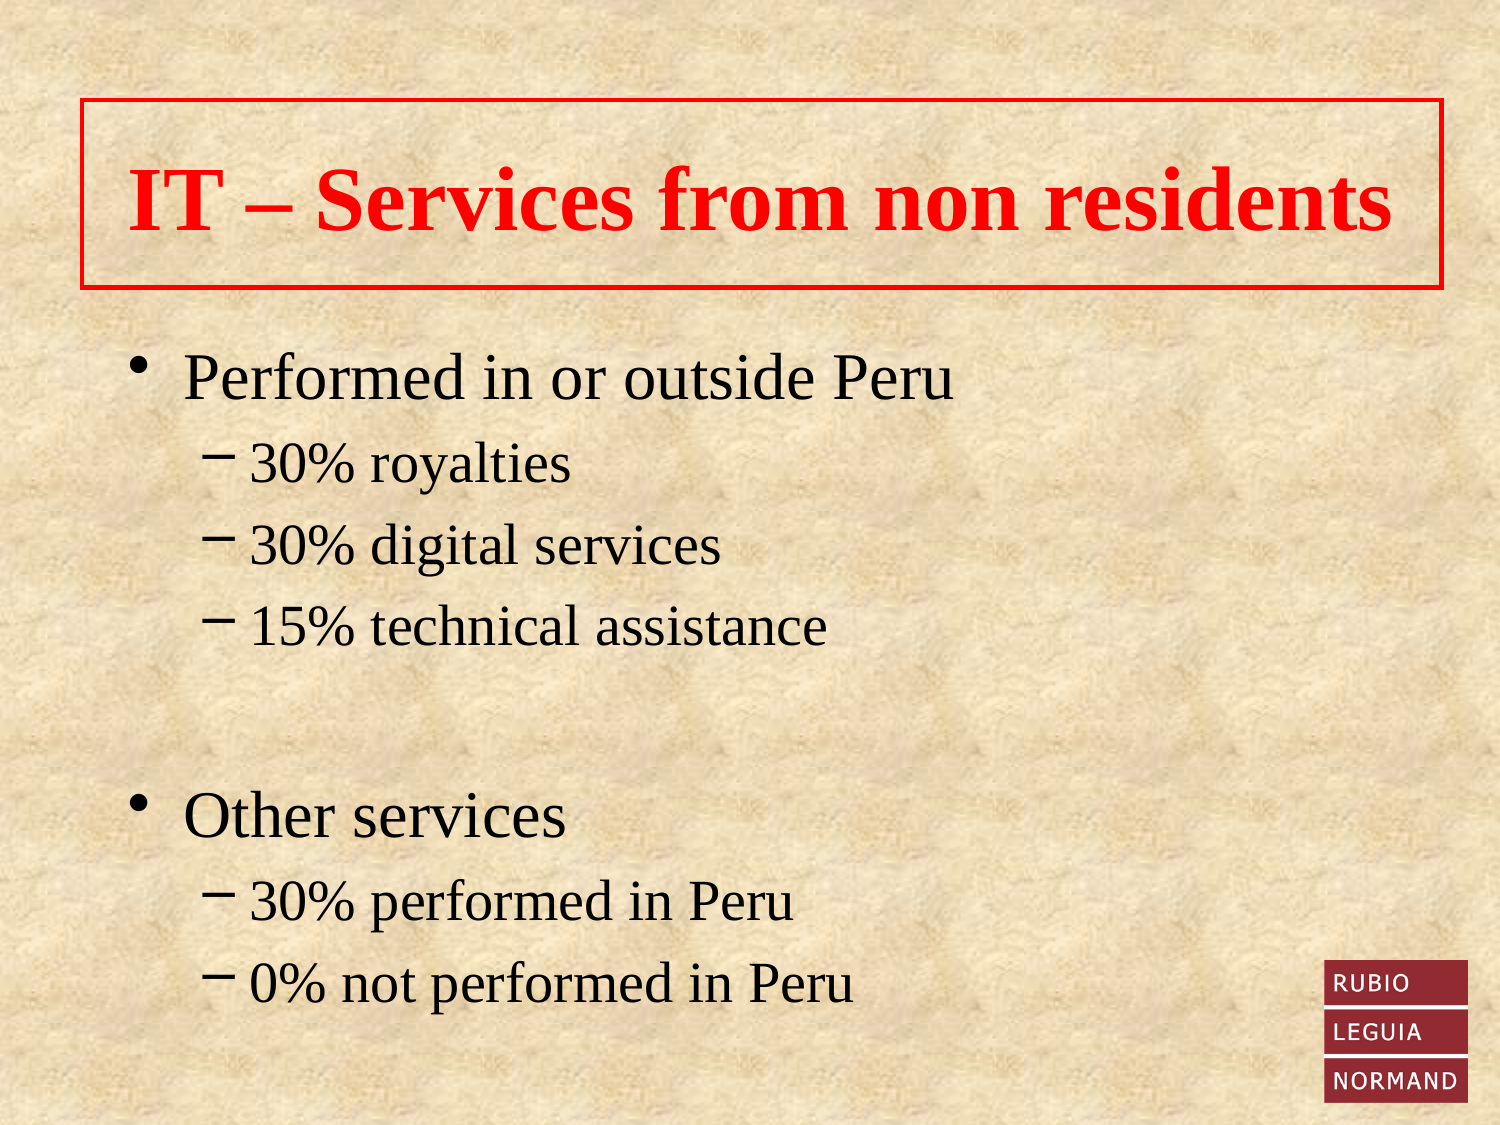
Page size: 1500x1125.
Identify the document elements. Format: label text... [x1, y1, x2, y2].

title IT – Services from non residents [80, 98, 1444, 290]
picture [0, 0, 1500, 1125]
list Performed in or outside Peru 30% royalties 30% digital services 15% technical assistance Other services 30% performed in Peru 0% not performed in Peru [112, 324, 1388, 1055]
